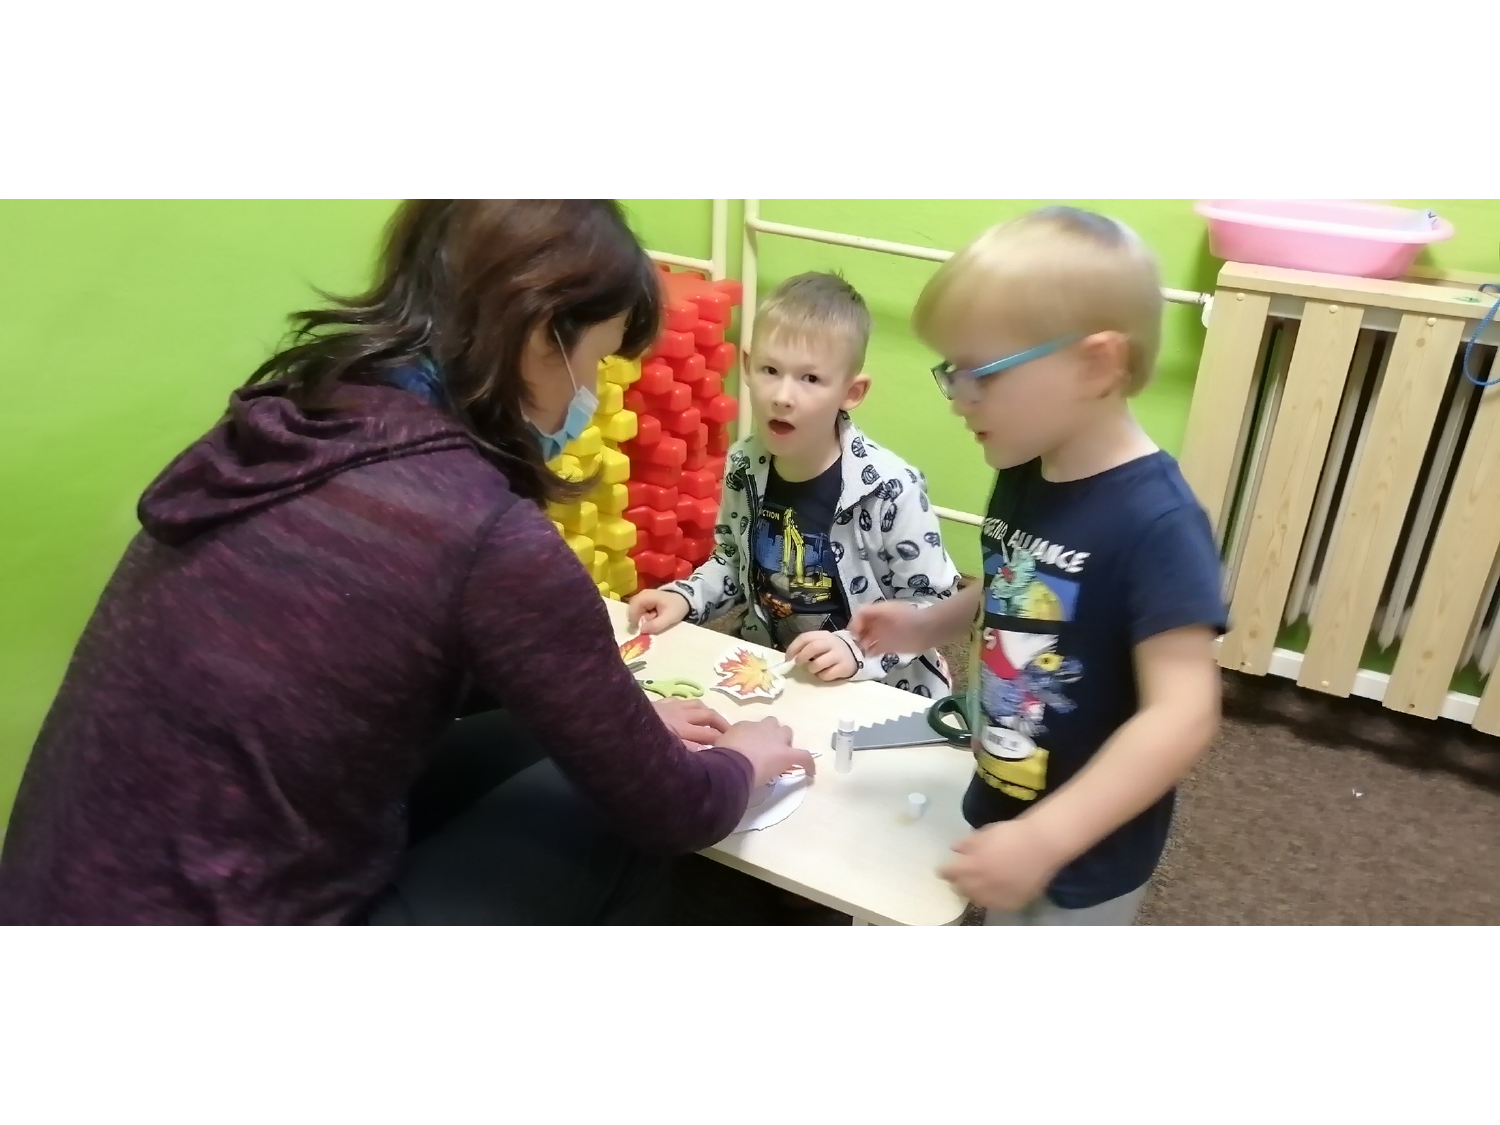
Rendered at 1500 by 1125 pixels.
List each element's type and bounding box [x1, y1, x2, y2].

picture [0, 199, 1500, 926]
